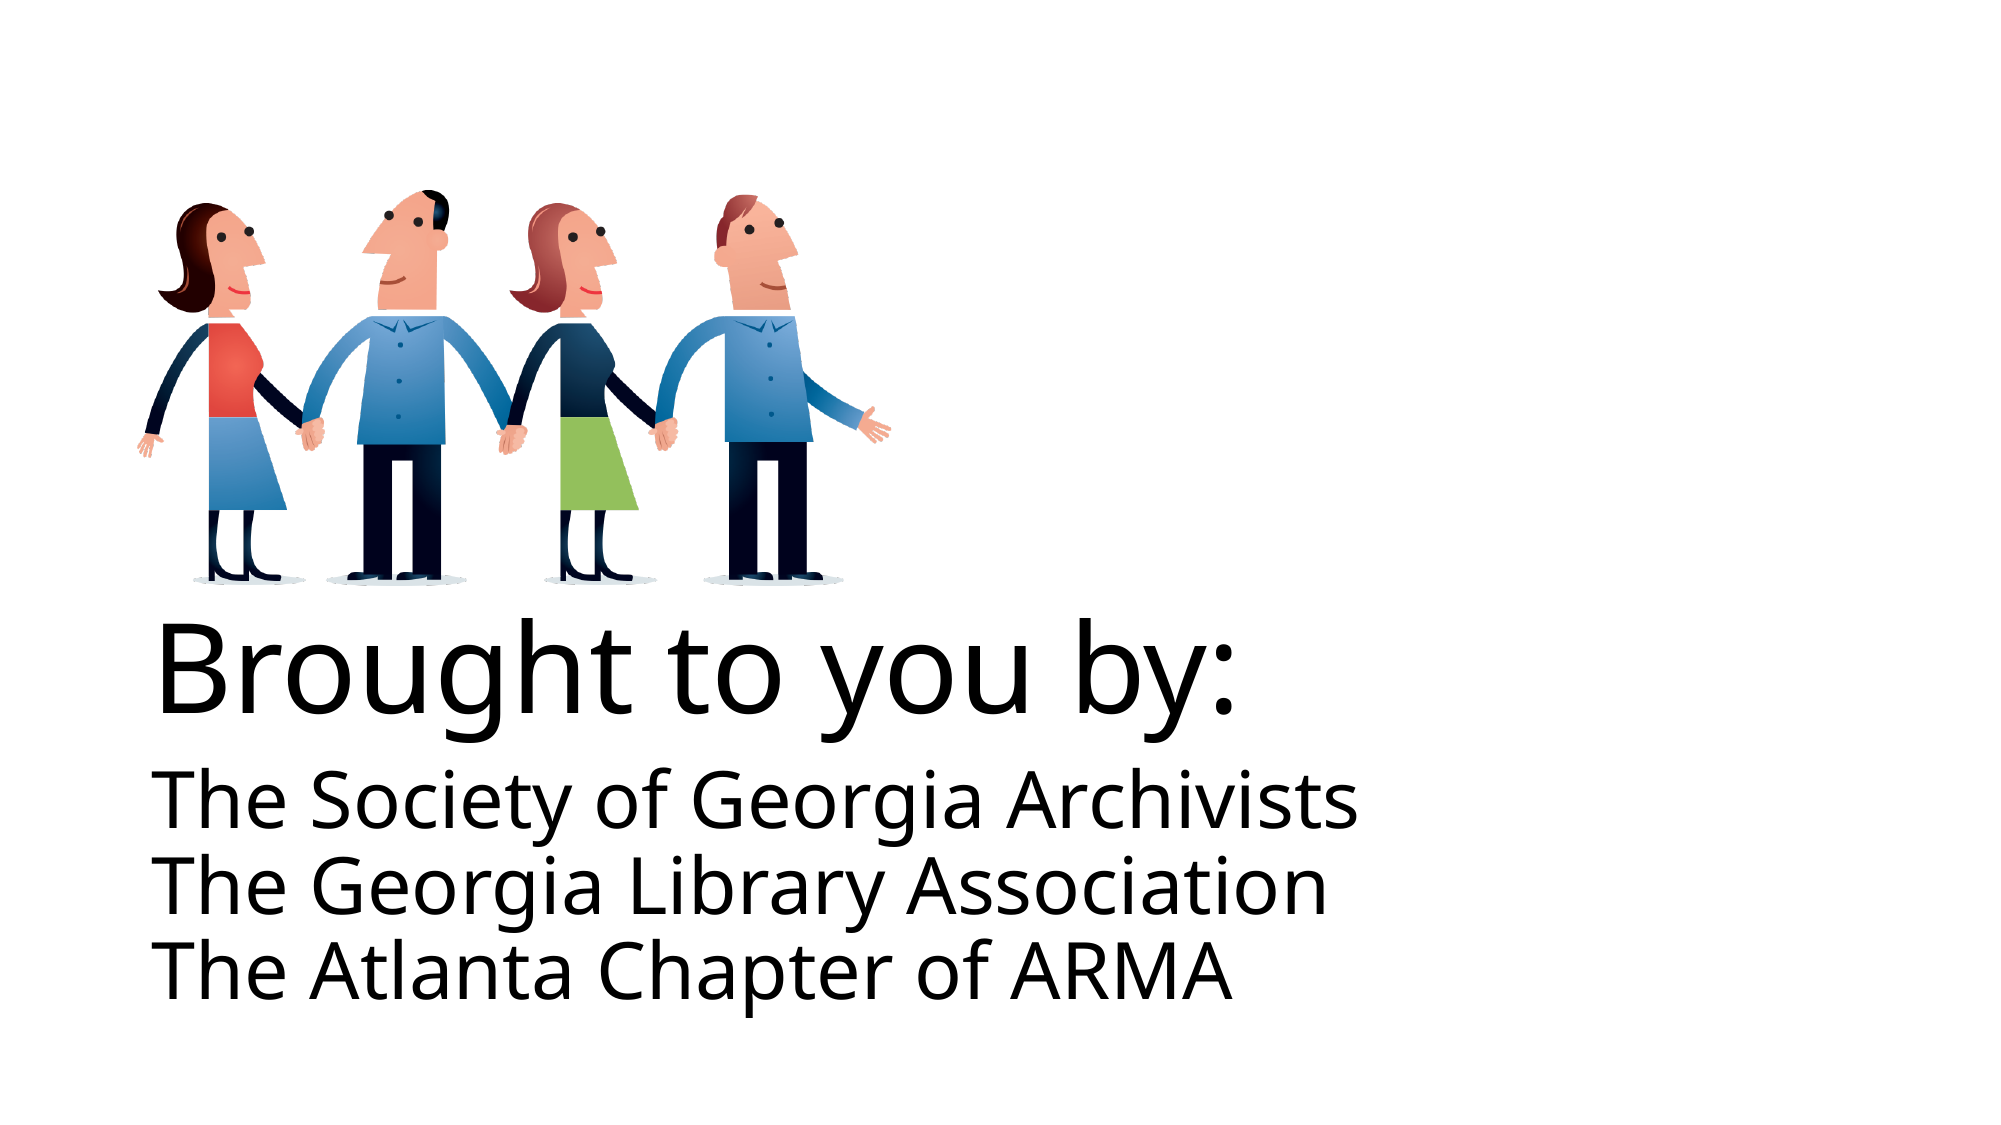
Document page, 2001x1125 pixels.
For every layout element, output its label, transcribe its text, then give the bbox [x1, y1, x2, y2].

title Brought to you by: [136, 280, 1862, 749]
list The Society of Georgia Archivists The Georgia Library Association The Atlanta Chapter of ARMA [136, 752, 1862, 1000]
picture [136, 149, 893, 586]
